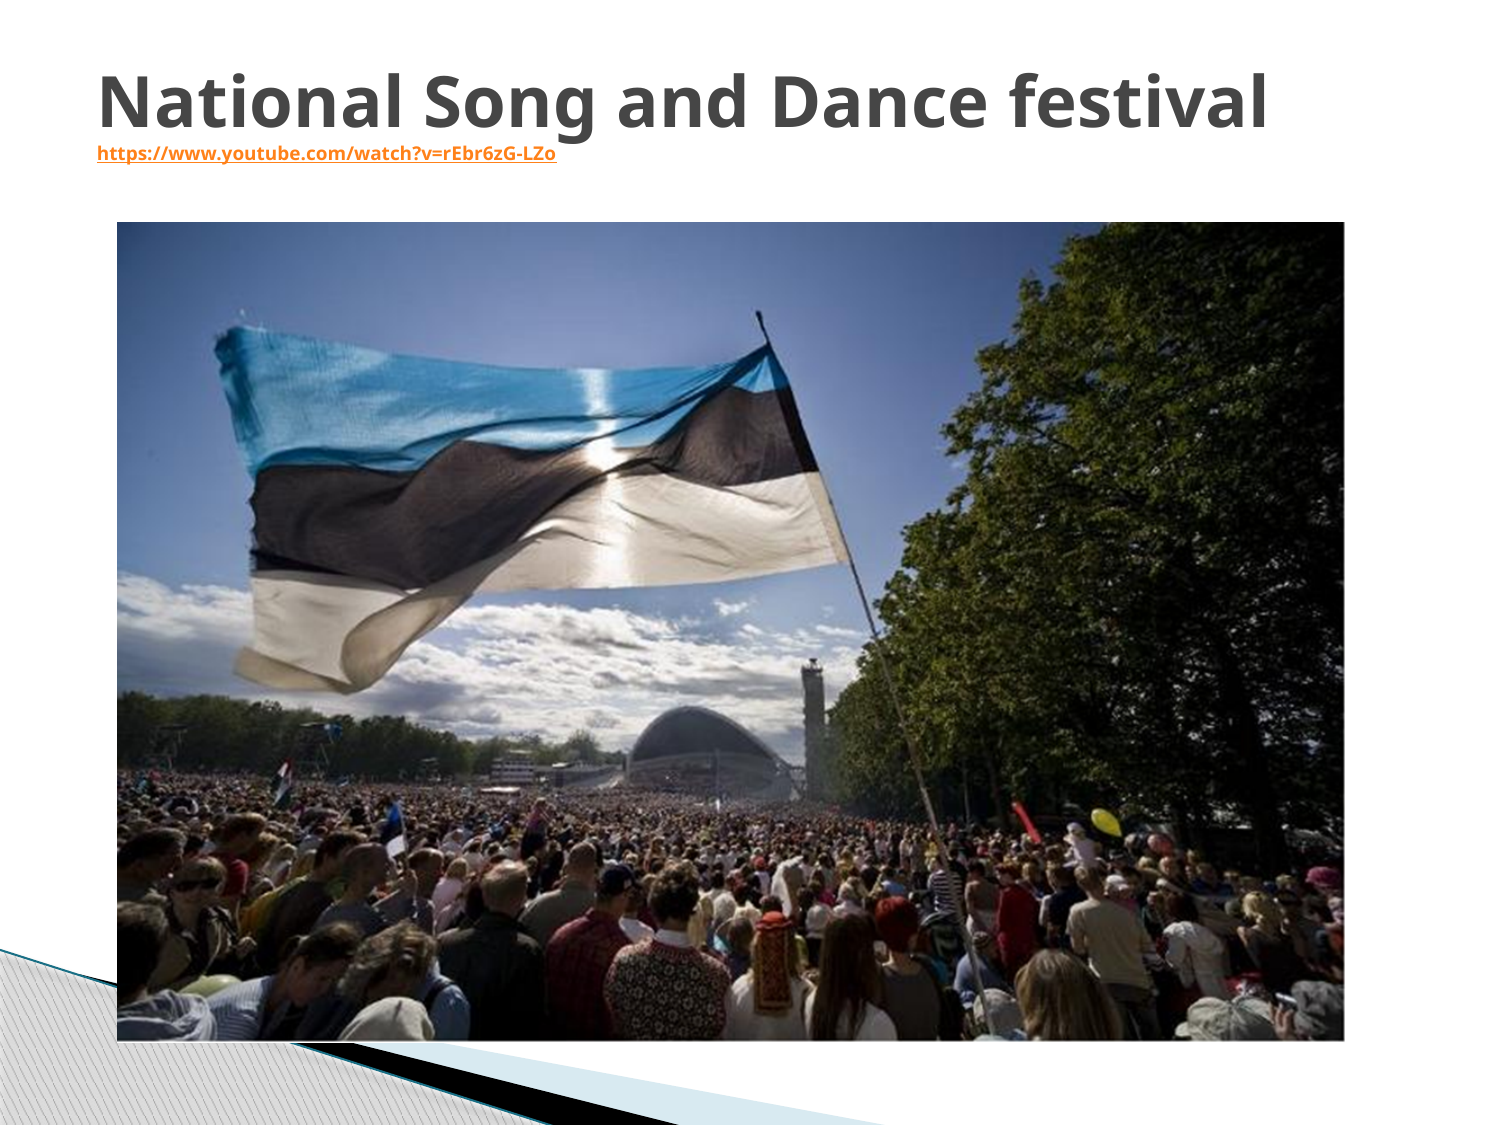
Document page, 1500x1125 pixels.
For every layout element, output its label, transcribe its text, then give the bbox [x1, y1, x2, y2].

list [116, 222, 1346, 1044]
title National Song and Dance festival https://www.youtube.com/watch?v=rEbr6zG-LZo [82, 23, 1407, 223]
